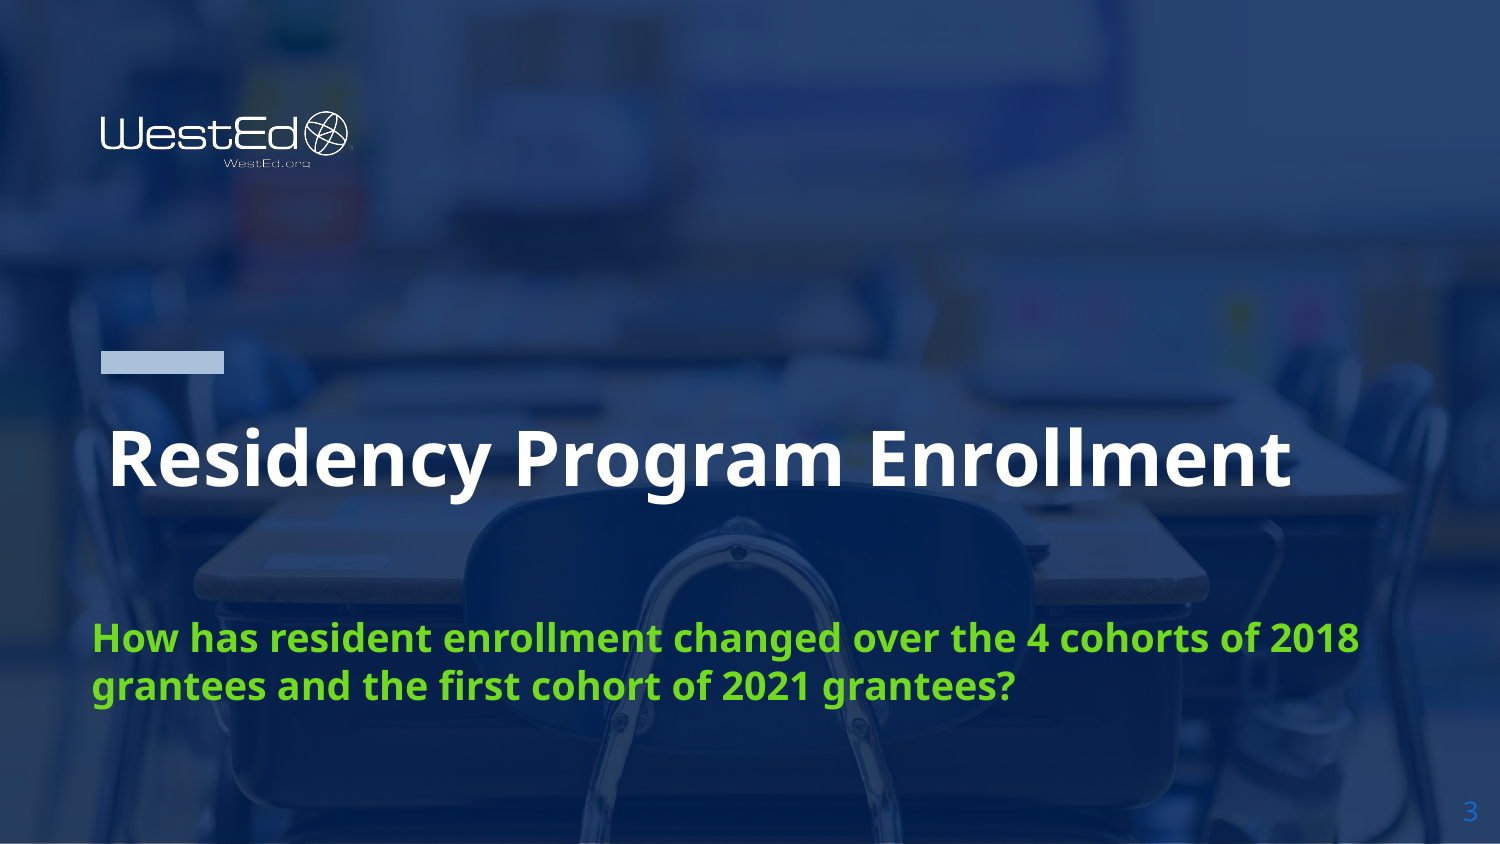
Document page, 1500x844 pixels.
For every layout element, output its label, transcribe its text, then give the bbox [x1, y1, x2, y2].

title Residency Program Enrollment [101, 416, 1414, 595]
picture [101, 111, 353, 168]
subtitle How has resident enrollment changed over the 4 cohorts of 2018 grantees and the first cohort of 2021 grantees? [85, 609, 1395, 787]
slide_number 3 [1403, 779, 1494, 844]
